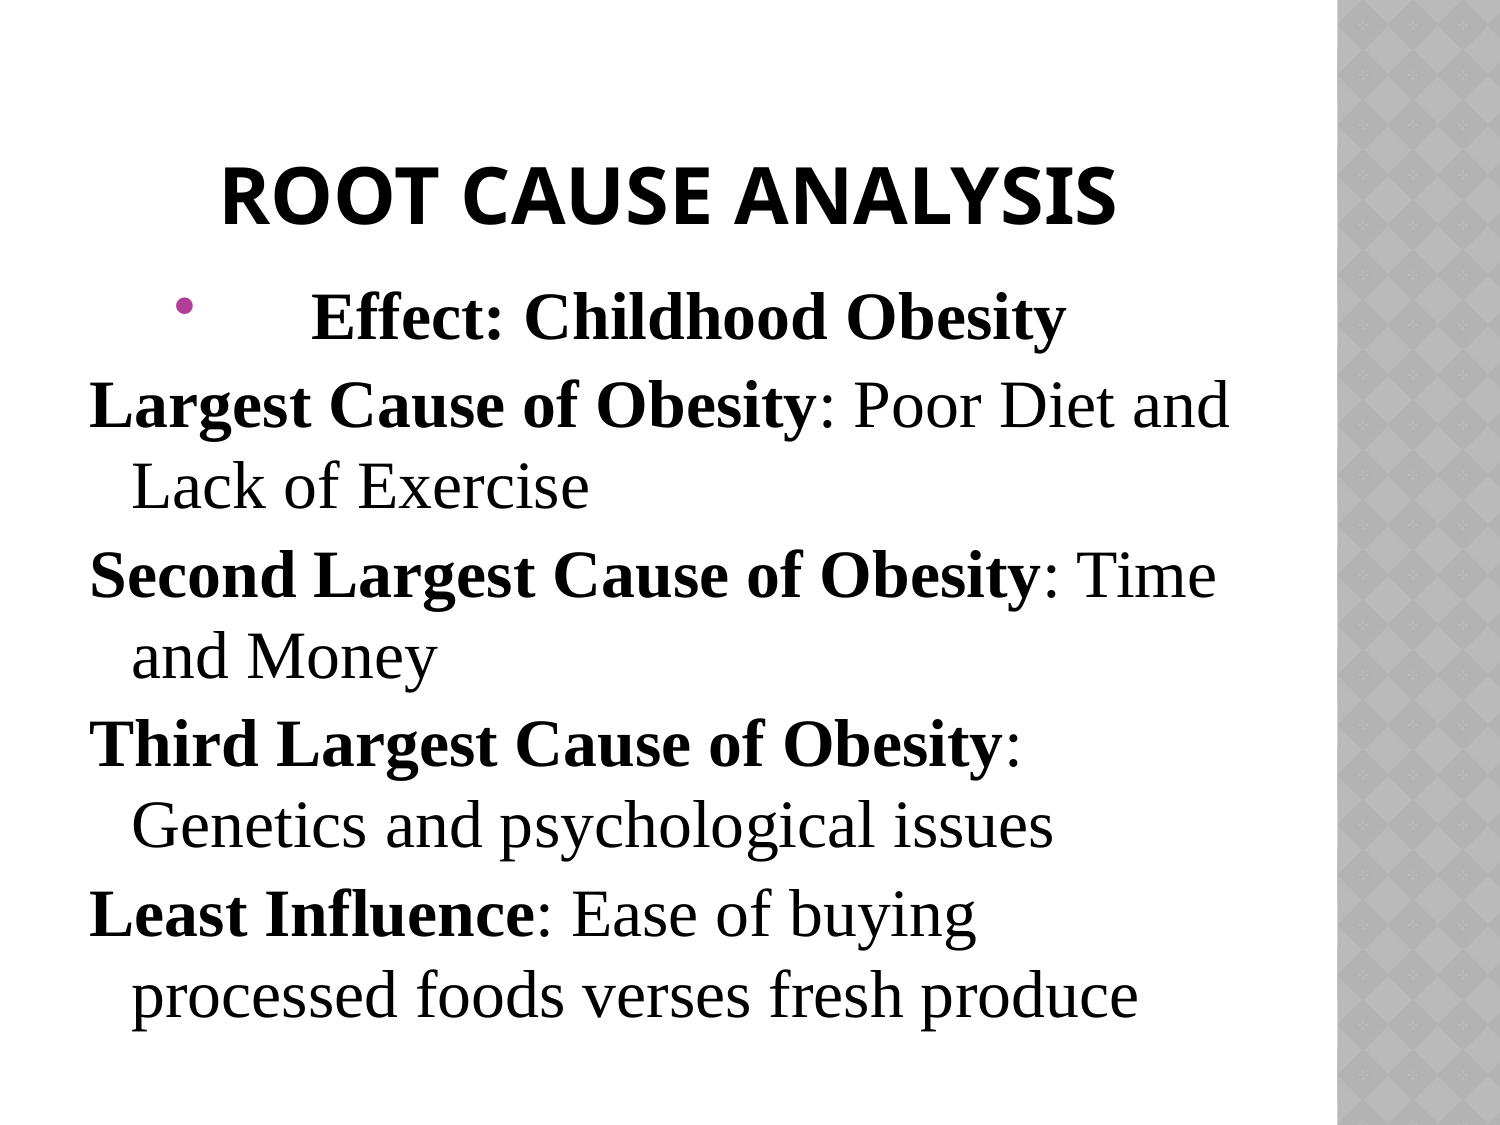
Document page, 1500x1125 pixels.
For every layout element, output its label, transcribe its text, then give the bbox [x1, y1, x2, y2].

title Root Cause Analysis [75, 52, 1263, 240]
list Effect: Childhood Obesity Largest Cause of Obesity: Poor Diet and Lack of Exercise Second Largest Cause of Obesity: Time and Money Third Largest Cause of Obesity: Genetics and psychological issues Least Influence: Ease of buying processed foods verses fresh produce [75, 264, 1263, 1059]
